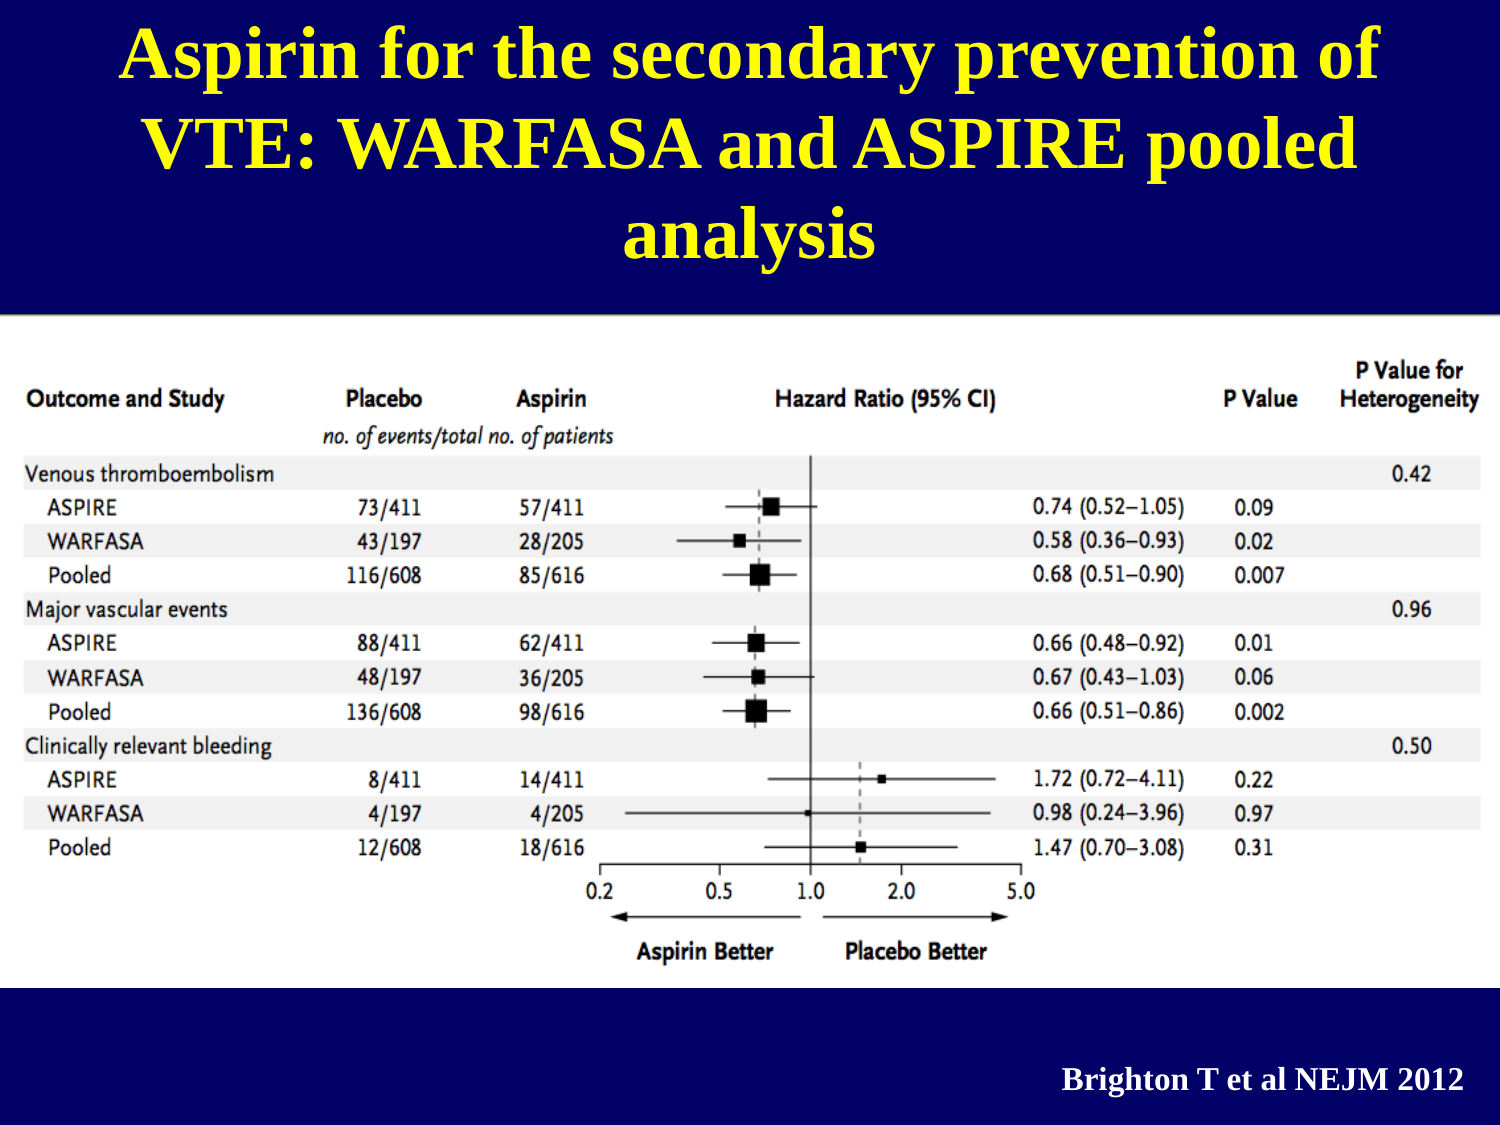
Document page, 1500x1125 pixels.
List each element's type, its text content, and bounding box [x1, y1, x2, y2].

picture [0, 314, 1500, 988]
title Aspirin for the secondary prevention of VTE: WARFASA and ASPIRE pooled analysis [17, 45, 1483, 233]
text_box Brighton T et al NEJM 2012 [1046, 1050, 1480, 1105]
